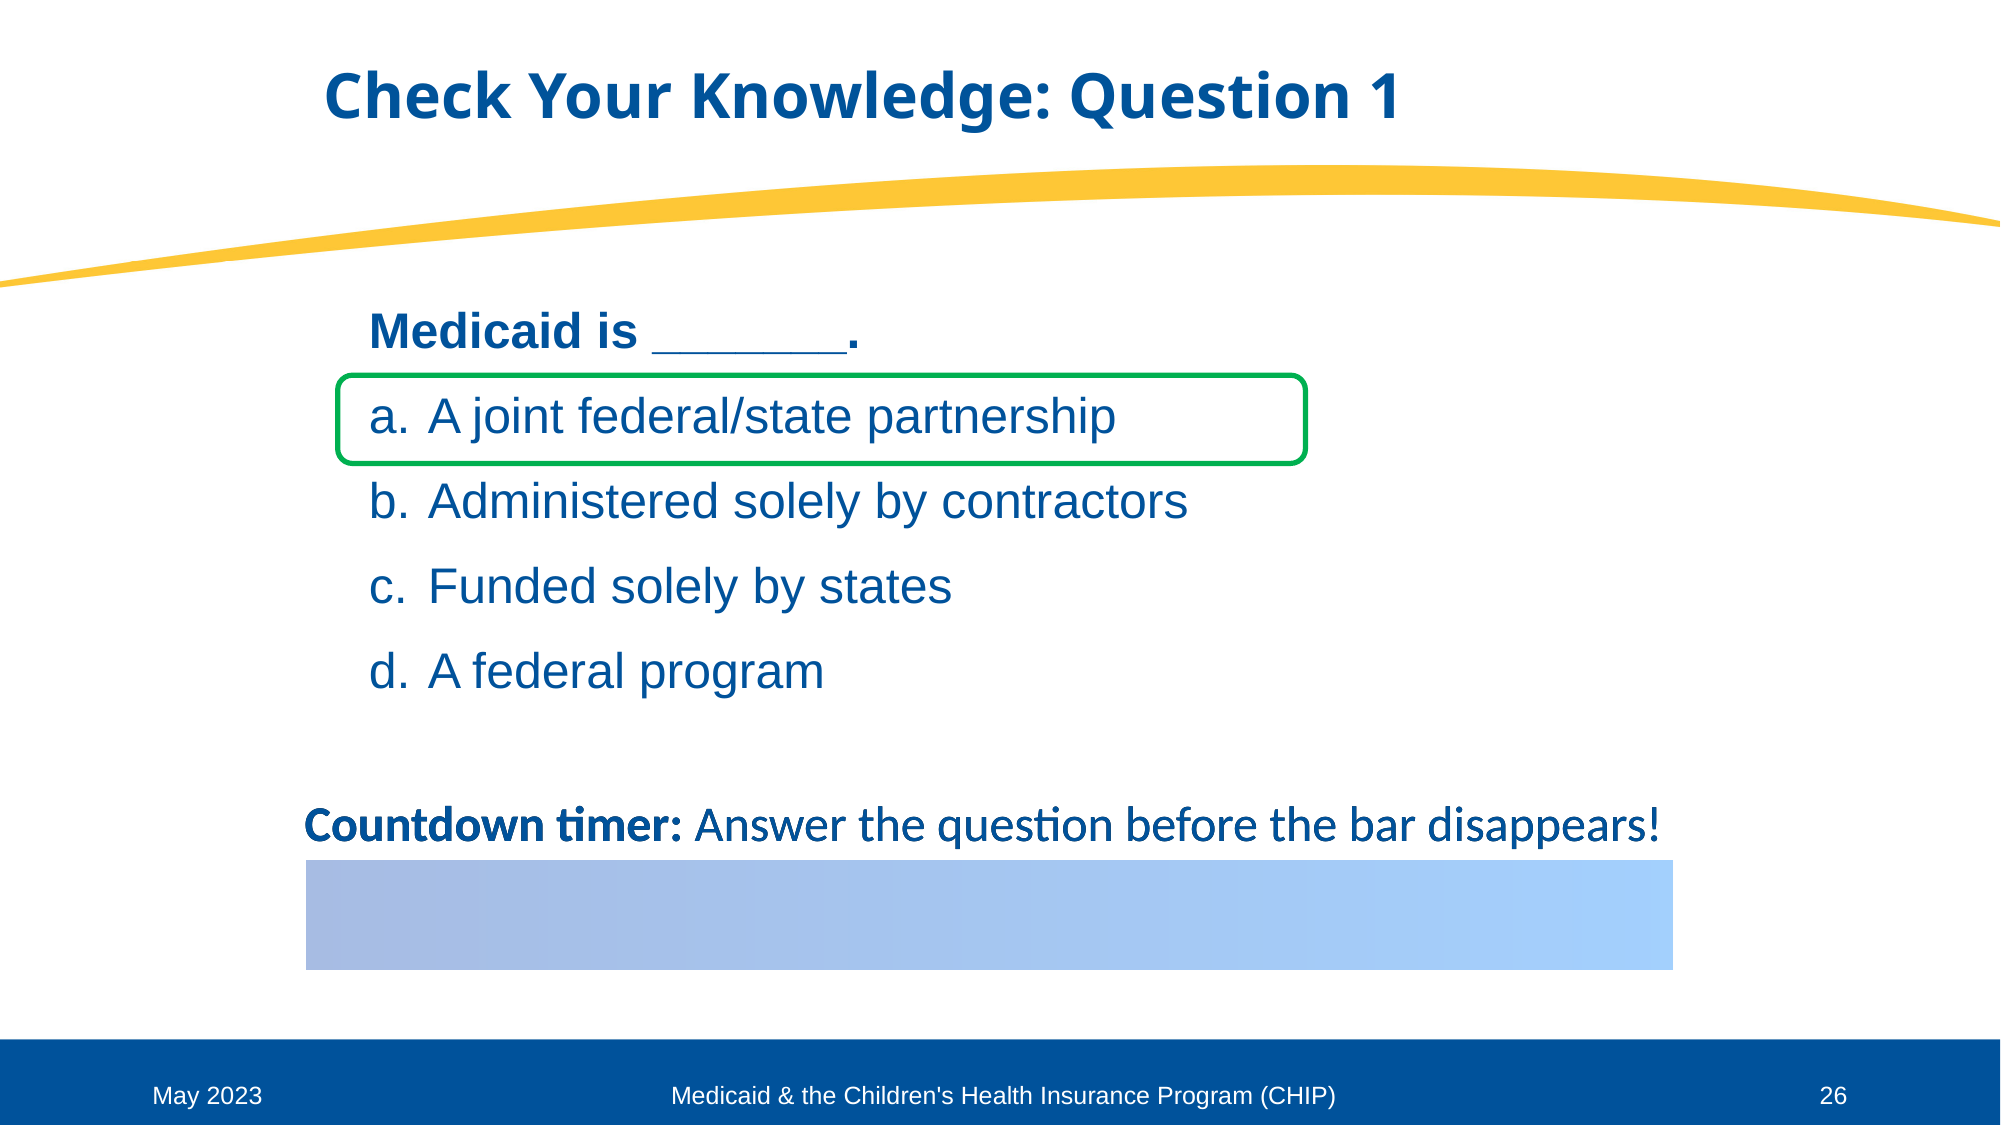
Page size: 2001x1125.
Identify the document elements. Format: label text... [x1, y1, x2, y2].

list Medicaid is _______. A joint federal/state partnership Administered solely by contractors Funded solely by states A federal program [308, 290, 1905, 916]
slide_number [137, 1065, 588, 1125]
title Check Your Knowledge: Question 1 [308, 38, 1865, 157]
text_box [336, 374, 1307, 465]
slide_number 26 [1412, 1065, 1863, 1125]
picture [0, 0, 2001, 1125]
footer Medicaid & the Children's Health Insurance Program (CHIP) [629, 1065, 1380, 1125]
